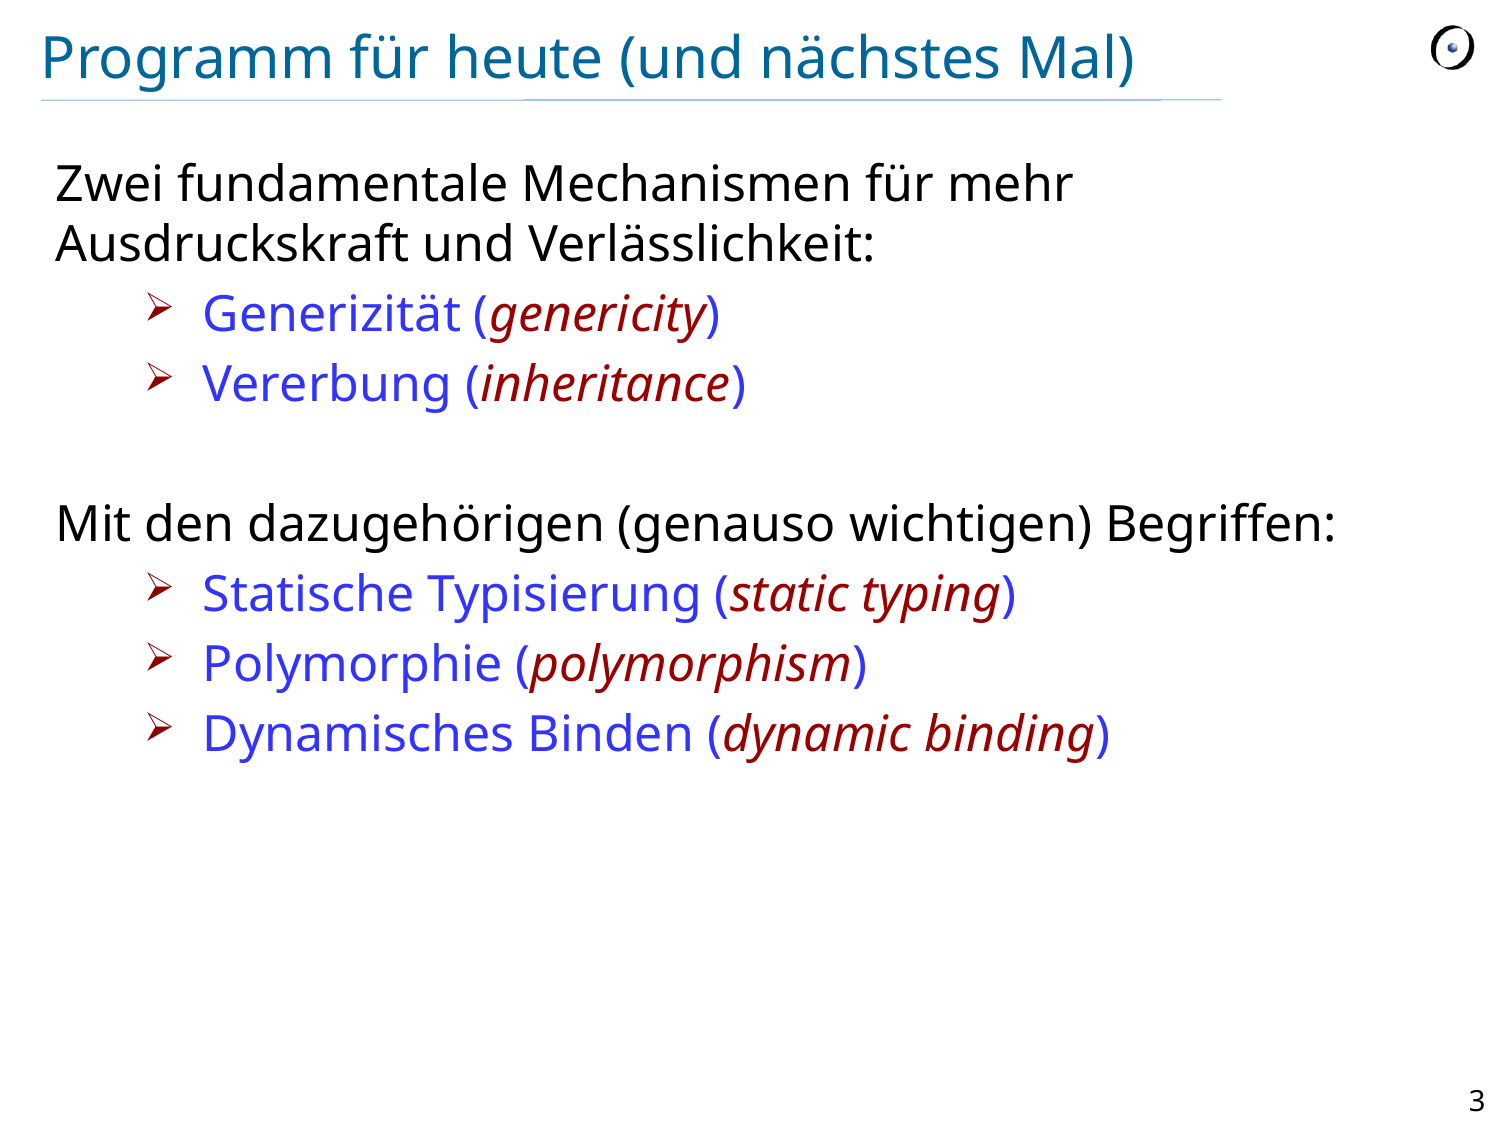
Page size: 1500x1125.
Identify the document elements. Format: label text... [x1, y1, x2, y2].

title Programm für heute (und nächstes Mal) [40, 18, 1312, 91]
list Zwei fundamentale Mechanismen für mehr Ausdruckskraft und Verlässlichkeit: Generizität (genericity) Vererbung (inheritance) Mit den dazugehörigen (genauso wichtigen) Begriffen: Statische Typisierung (static typing) Polymorphie (polymorphism) Dynamisches Binden (dynamic binding) [40, 143, 1451, 1071]
picture [1429, 20, 1476, 72]
